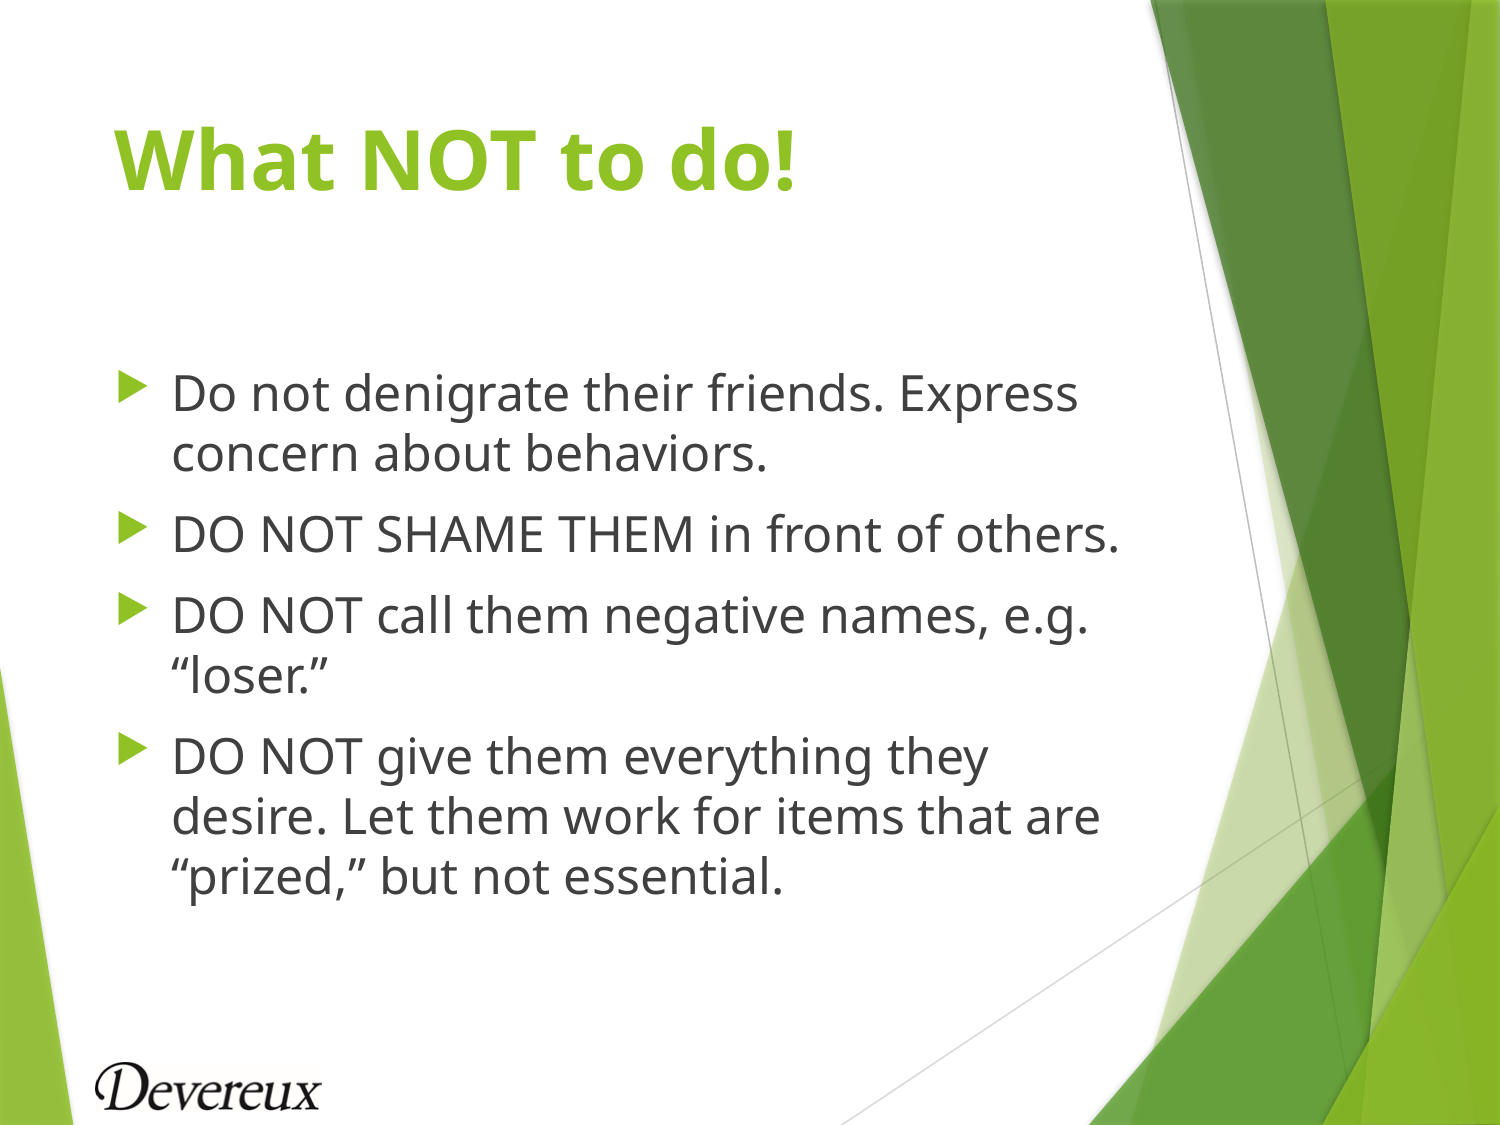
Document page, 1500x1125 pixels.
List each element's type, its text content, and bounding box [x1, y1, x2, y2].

title What NOT to do! [99, 99, 1142, 317]
picture [95, 1061, 323, 1112]
list Do not denigrate their friends. Express concern about behaviors. DO NOT SHAME THEM in front of others. DO NOT call them negative names, e.g. “loser.” DO NOT give them everything they desire. Let them work for items that are “prized,” but not essential. [99, 354, 1142, 992]
